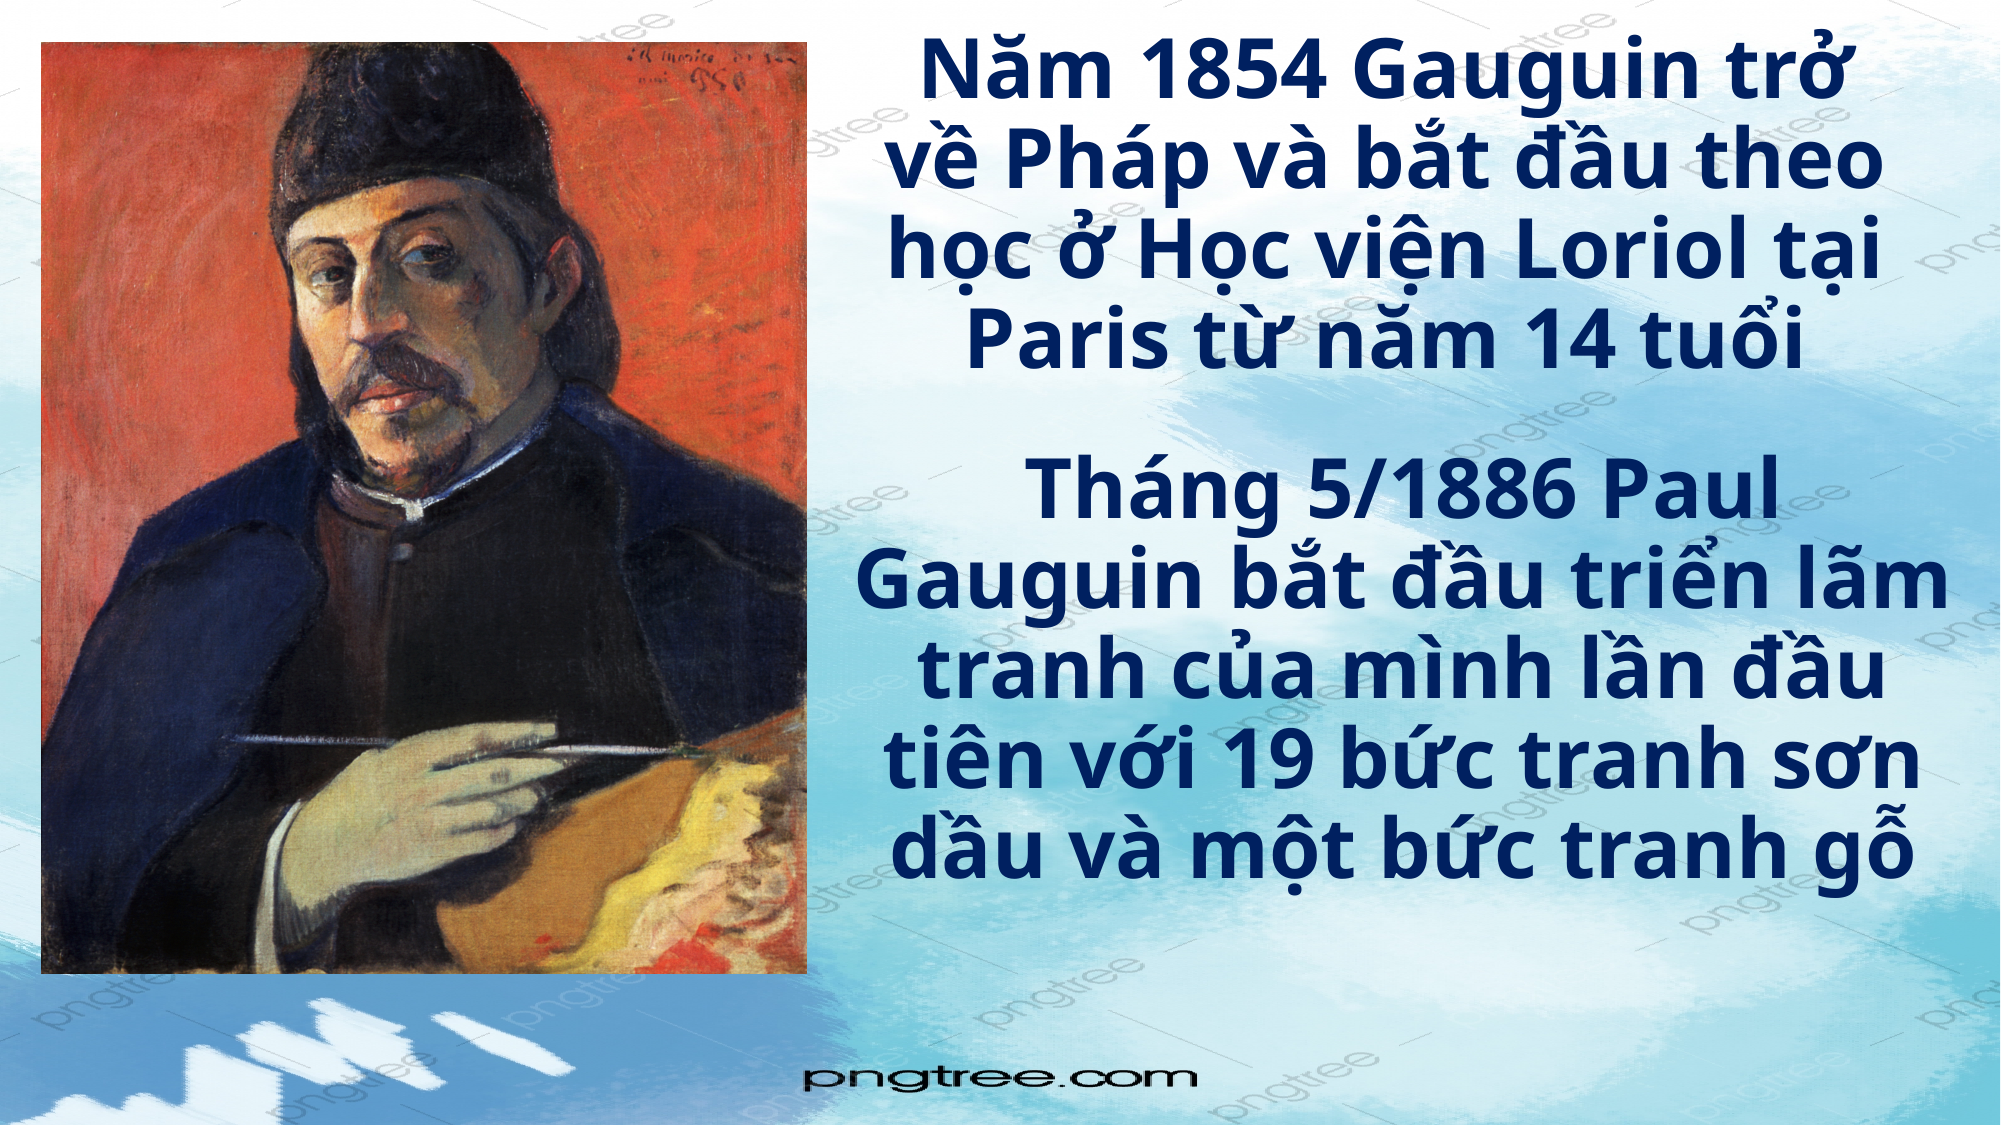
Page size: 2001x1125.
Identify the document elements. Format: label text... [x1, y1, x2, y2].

title Năm 1854 Gauguin trở về Pháp và bắt đầu theo học ở Học viện Loriol tại Paris từ năm 14 tuổi [849, 64, 1922, 394]
subtitle Tháng 5/1886 Paul Gauguin bắt đầu triển lãm tranh của mình lần đầu tiên với 19 bức tranh sơn dầu và một bức tranh gỗ [830, 439, 1977, 960]
picture [0, 0, 2001, 1125]
